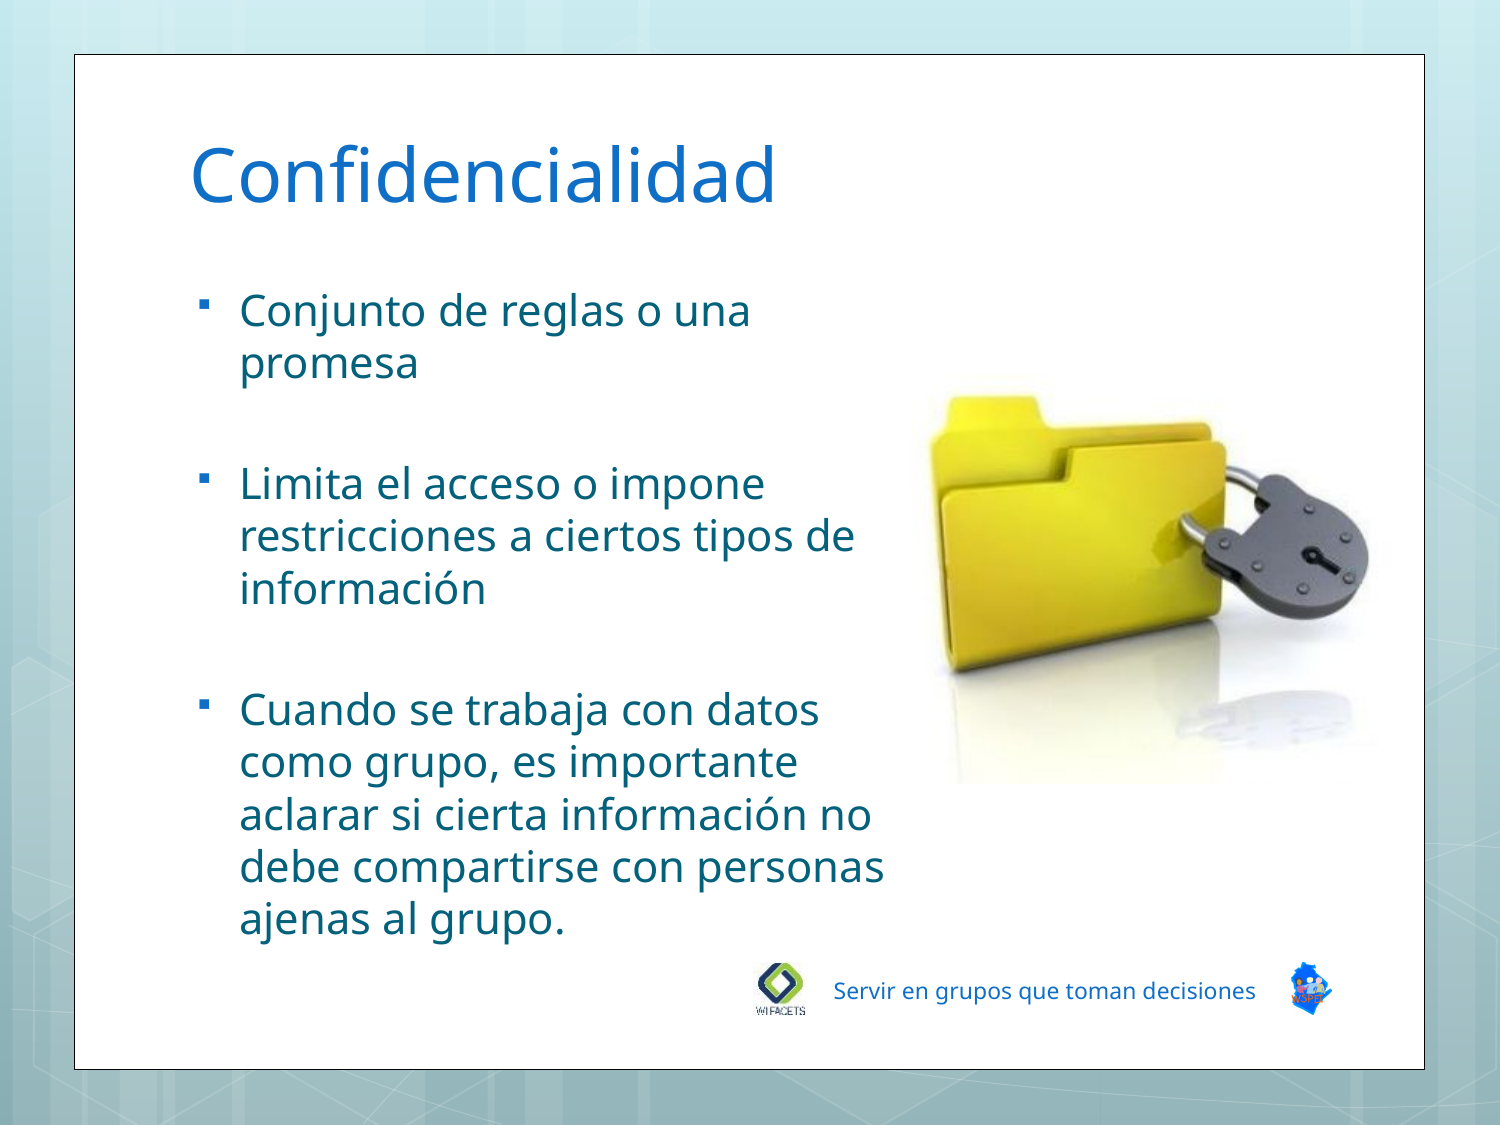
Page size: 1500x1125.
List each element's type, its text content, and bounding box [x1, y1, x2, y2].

list Conjunto de reglas o una promesa Limita el acceso o impone restricciones a ciertos tipos de información Cuando se trabaja con datos como grupo, es importante aclarar si cierta información no debe compartirse con personas ajenas al grupo. [171, 275, 913, 957]
title Confidencialidad [174, 99, 1328, 225]
picture [887, 374, 1412, 784]
footer Servir en grupos que toman decisiones [754, 960, 1336, 1020]
